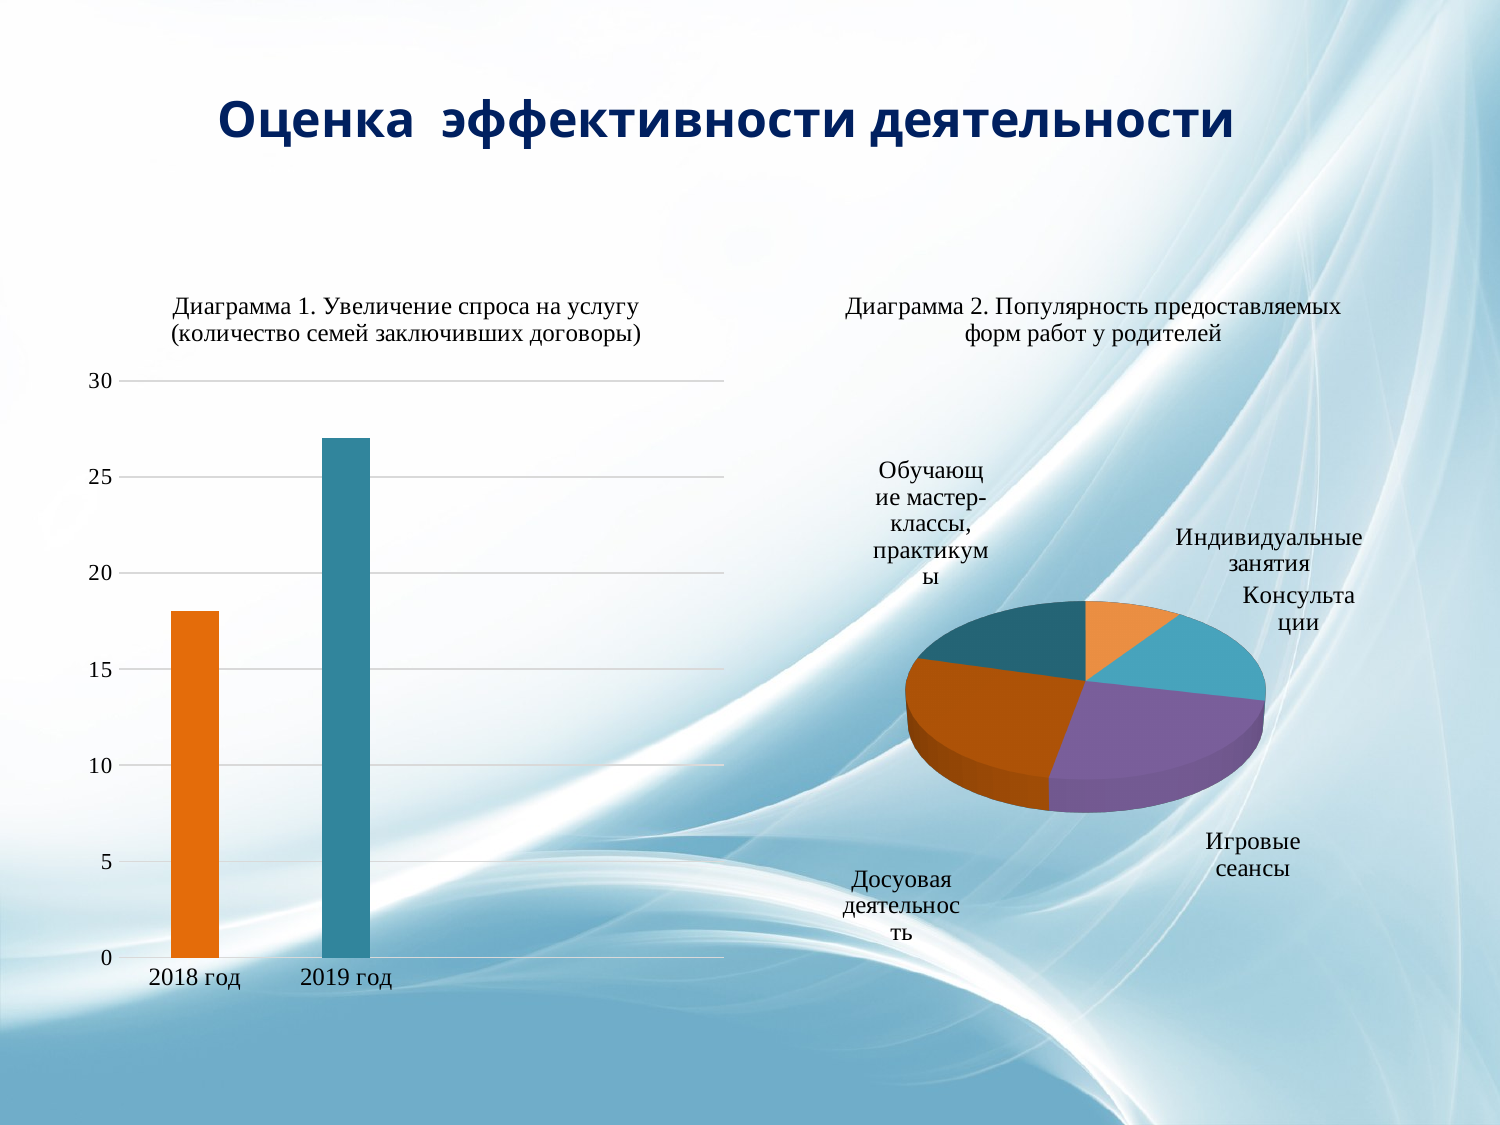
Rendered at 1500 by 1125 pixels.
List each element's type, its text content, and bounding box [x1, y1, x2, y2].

title Оценка эффективности деятельности [58, 58, 1409, 176]
picture [0, 0, 1500, 1125]
chart [762, 262, 1426, 1006]
chart [74, 262, 738, 1006]
